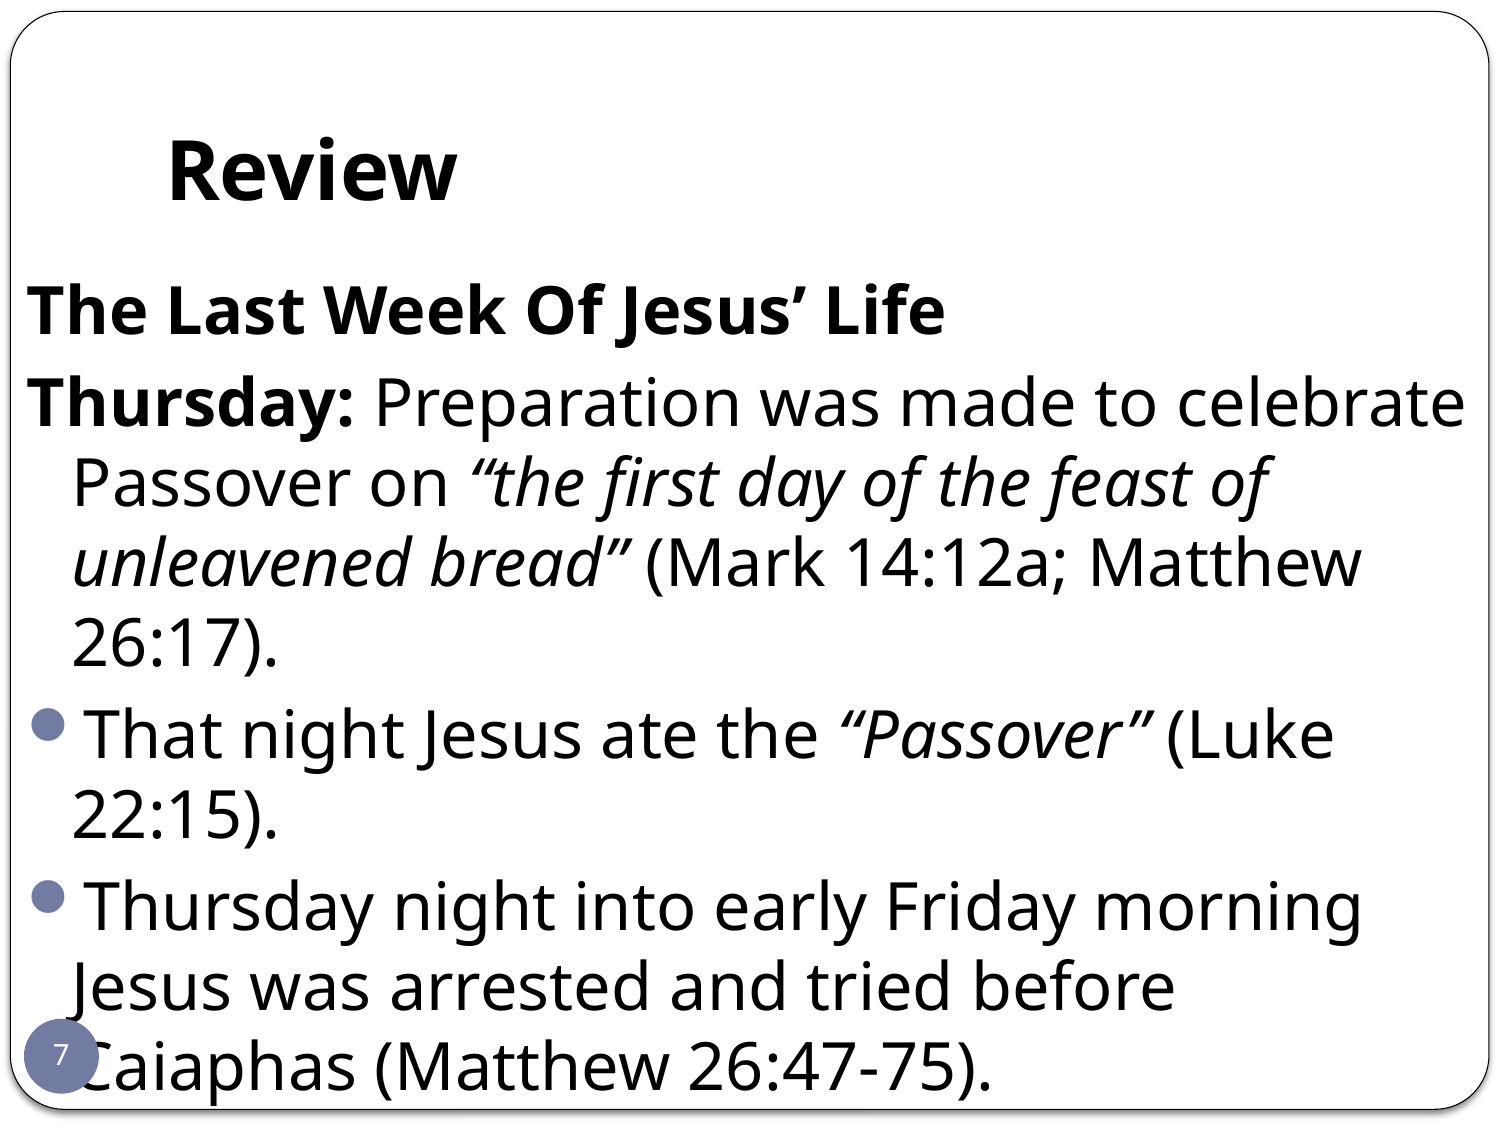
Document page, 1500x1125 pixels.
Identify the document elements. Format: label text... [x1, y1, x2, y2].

slide_number 7 [23, 1018, 99, 1094]
title Review [149, 21, 1426, 233]
list The Last Week Of Jesus’ Life Thursday: Preparation was made to celebrate Passover on “the first day of the feast of unleavened bread” (Mark 14:12a; Matthew 26:17). That night Jesus ate the “Passover” (Luke 22:15). Thursday night into early Friday morning Jesus was arrested and tried before Caiaphas (Matthew 26:47-75). [11, 260, 1487, 1112]
